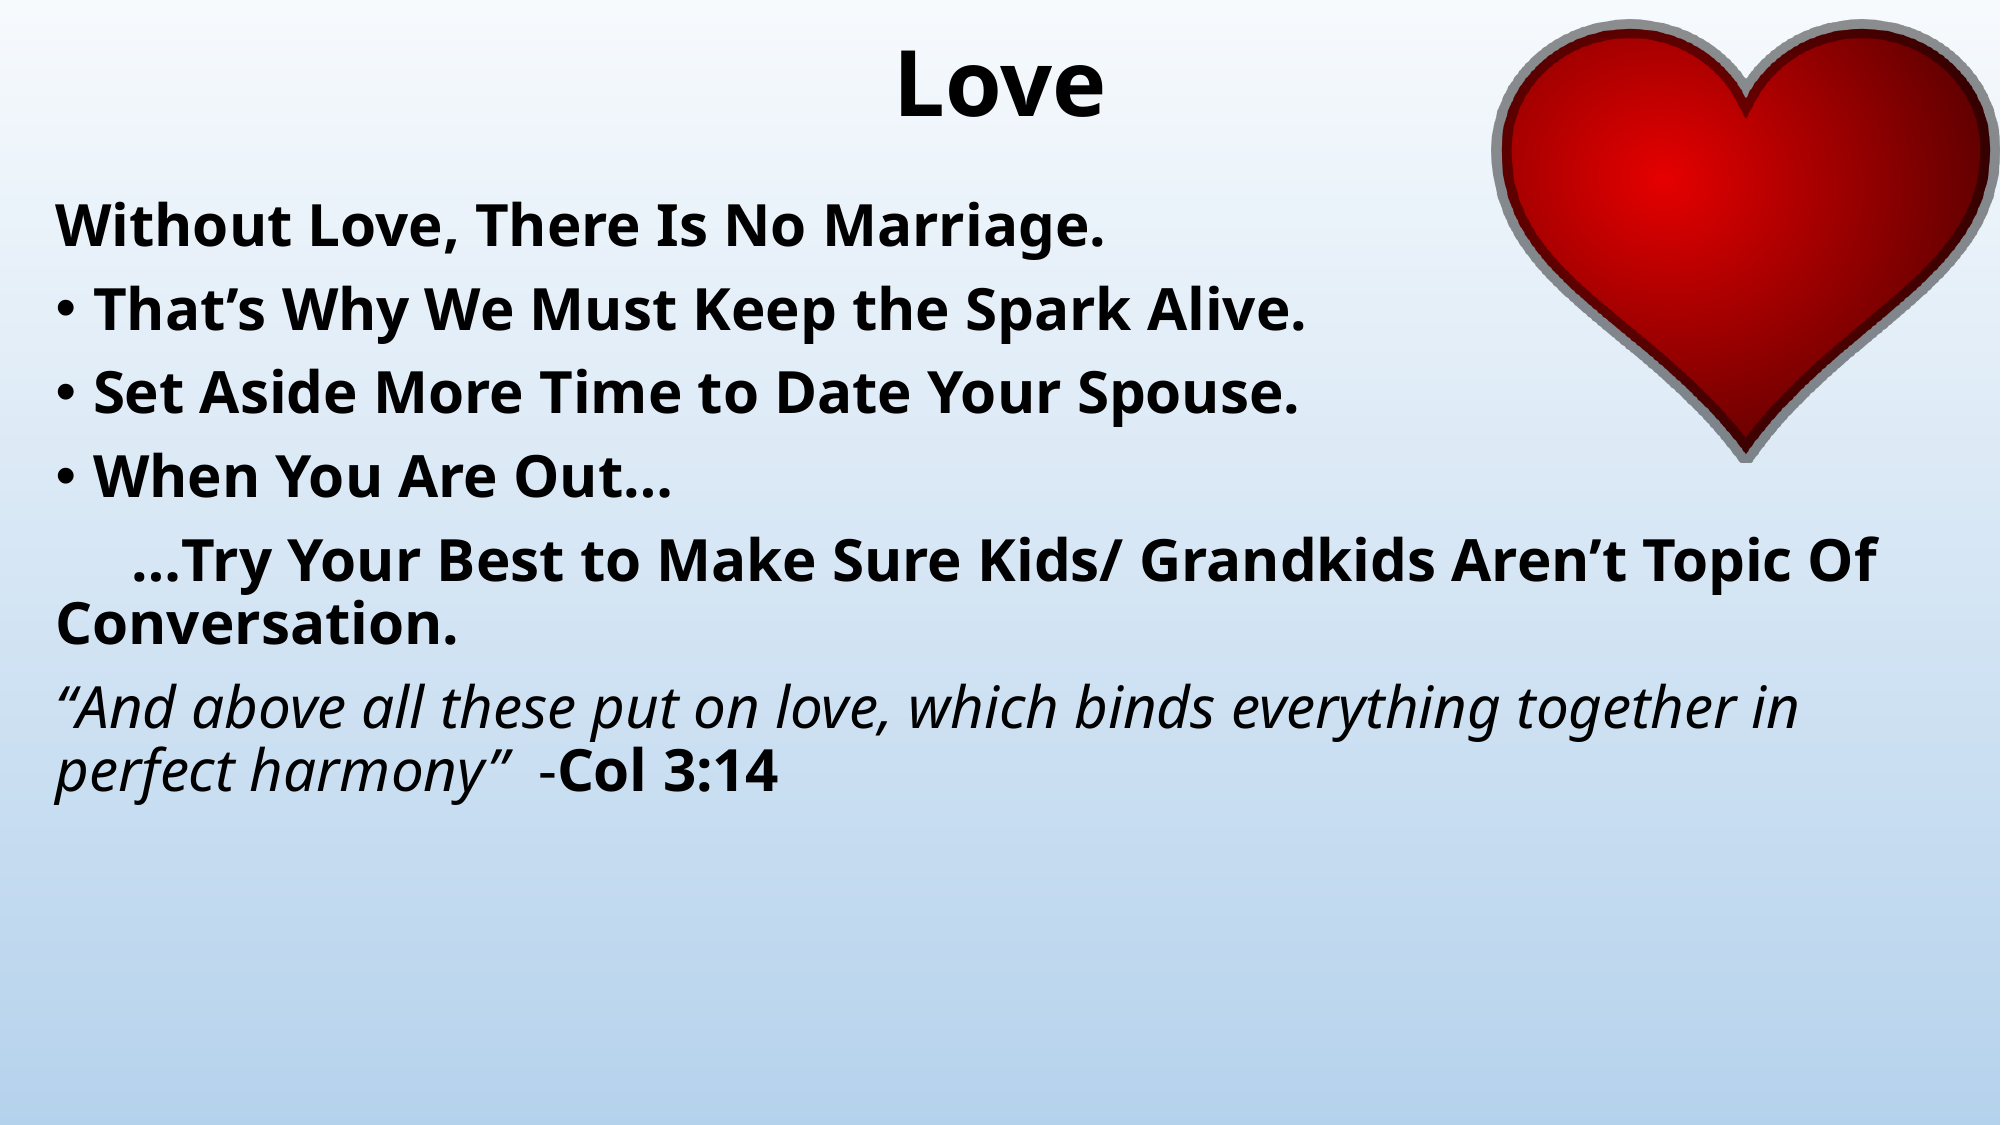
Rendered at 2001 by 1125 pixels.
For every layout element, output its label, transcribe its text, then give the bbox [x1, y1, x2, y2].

picture [1491, 19, 2000, 463]
title Love [137, 12, 1863, 161]
list Without Love, There Is No Marriage. That’s Why We Must Keep the Spark Alive. Set Aside More Time to Date Your Spouse. When You Are Out… …Try Your Best to Make Sure Kids/ Grandkids Aren’t Topic Of Conversation. “And above all these put on love, which binds everything together in perfect harmony” -Col 3:14 [40, 188, 1959, 1106]
